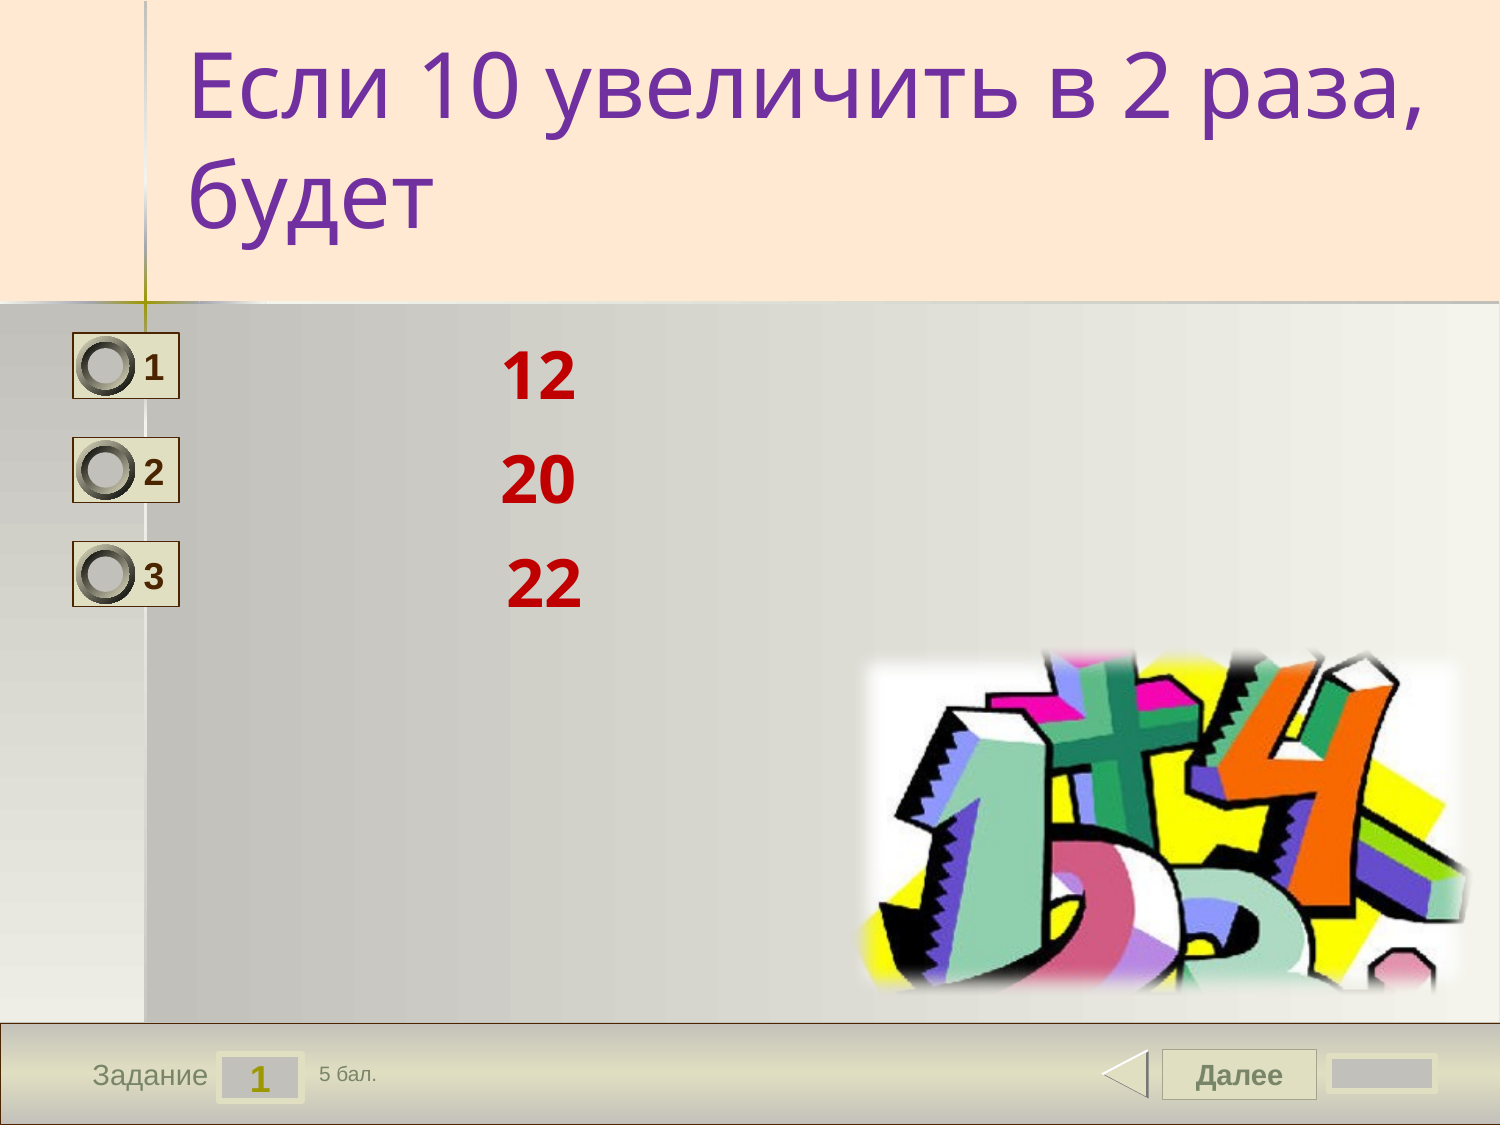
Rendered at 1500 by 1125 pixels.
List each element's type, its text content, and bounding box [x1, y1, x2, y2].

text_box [72, 541, 180, 607]
text_box Задание [83, 1056, 209, 1092]
text_box 1 [218, 1054, 302, 1102]
text_box Далее [1160, 1047, 1319, 1101]
list 22 [209, 532, 881, 618]
text_box 5 бал. [306, 1060, 378, 1087]
list 20 [209, 428, 869, 514]
text_box [0, 1021, 1500, 1125]
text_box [1100, 1048, 1149, 1099]
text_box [72, 437, 180, 503]
picture [849, 644, 1476, 997]
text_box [72, 332, 180, 399]
title Если 10 увеличить в 2 раза, будет [170, 18, 1448, 255]
list 12 [209, 324, 869, 410]
text_box [1329, 1056, 1436, 1092]
